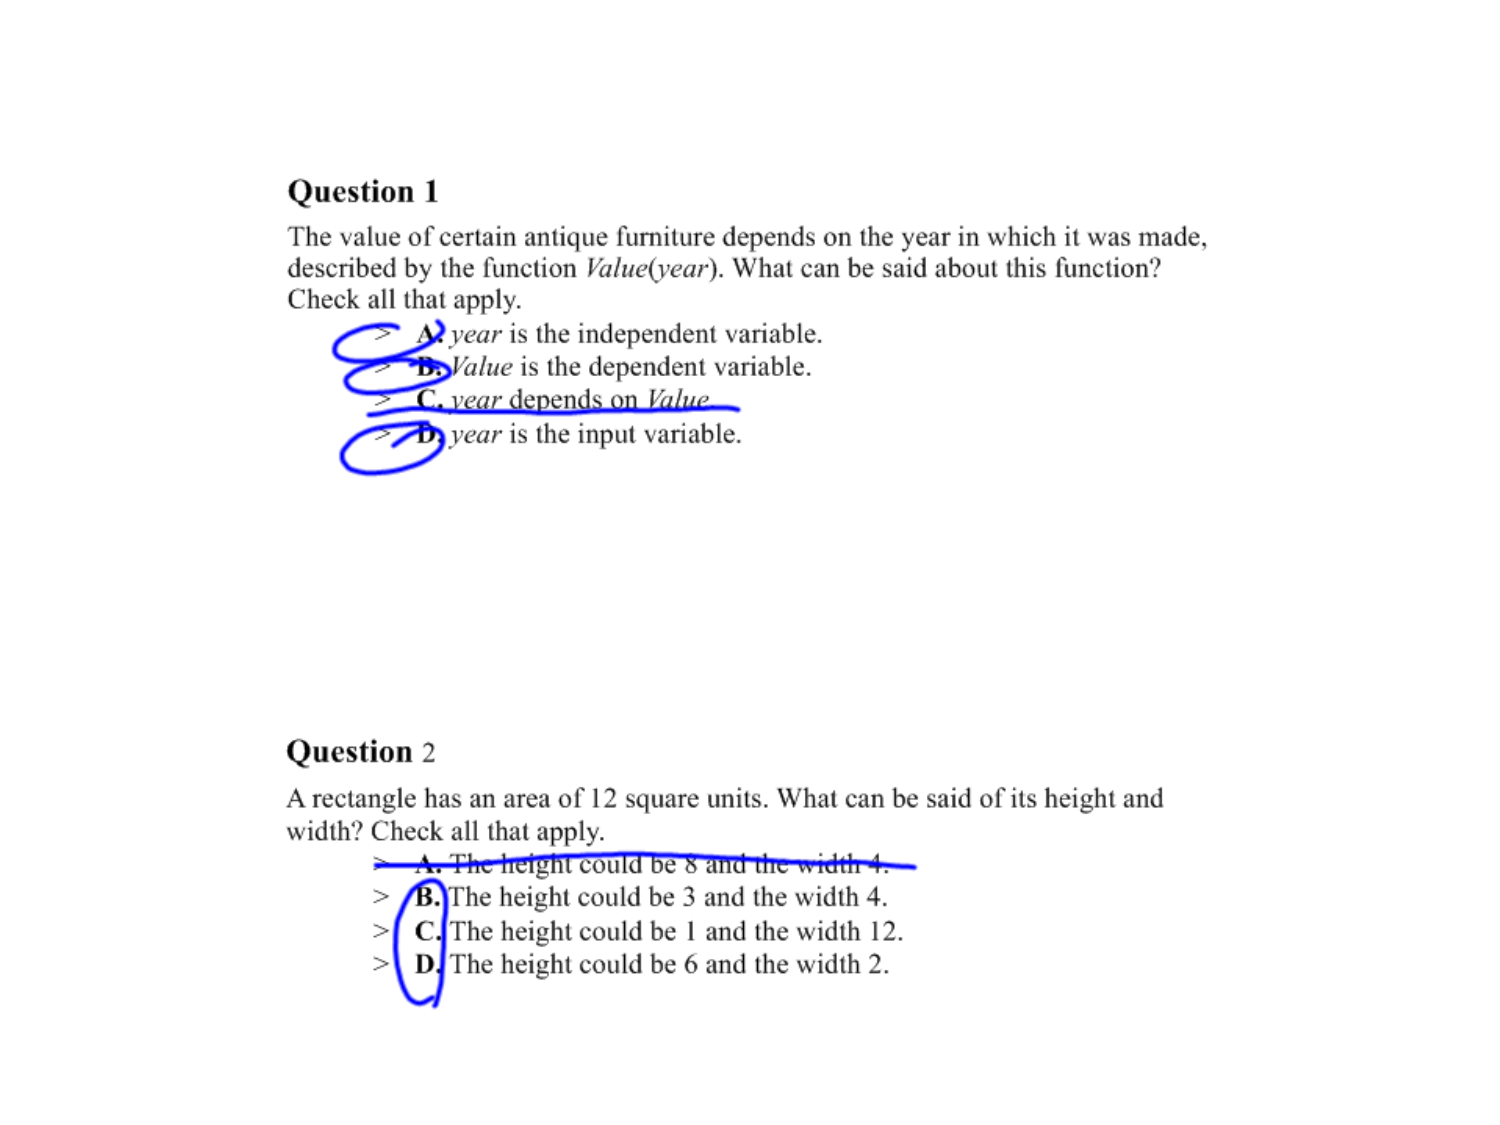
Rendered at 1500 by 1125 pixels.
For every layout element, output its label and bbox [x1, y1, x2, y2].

picture [136, 0, 1364, 1125]
